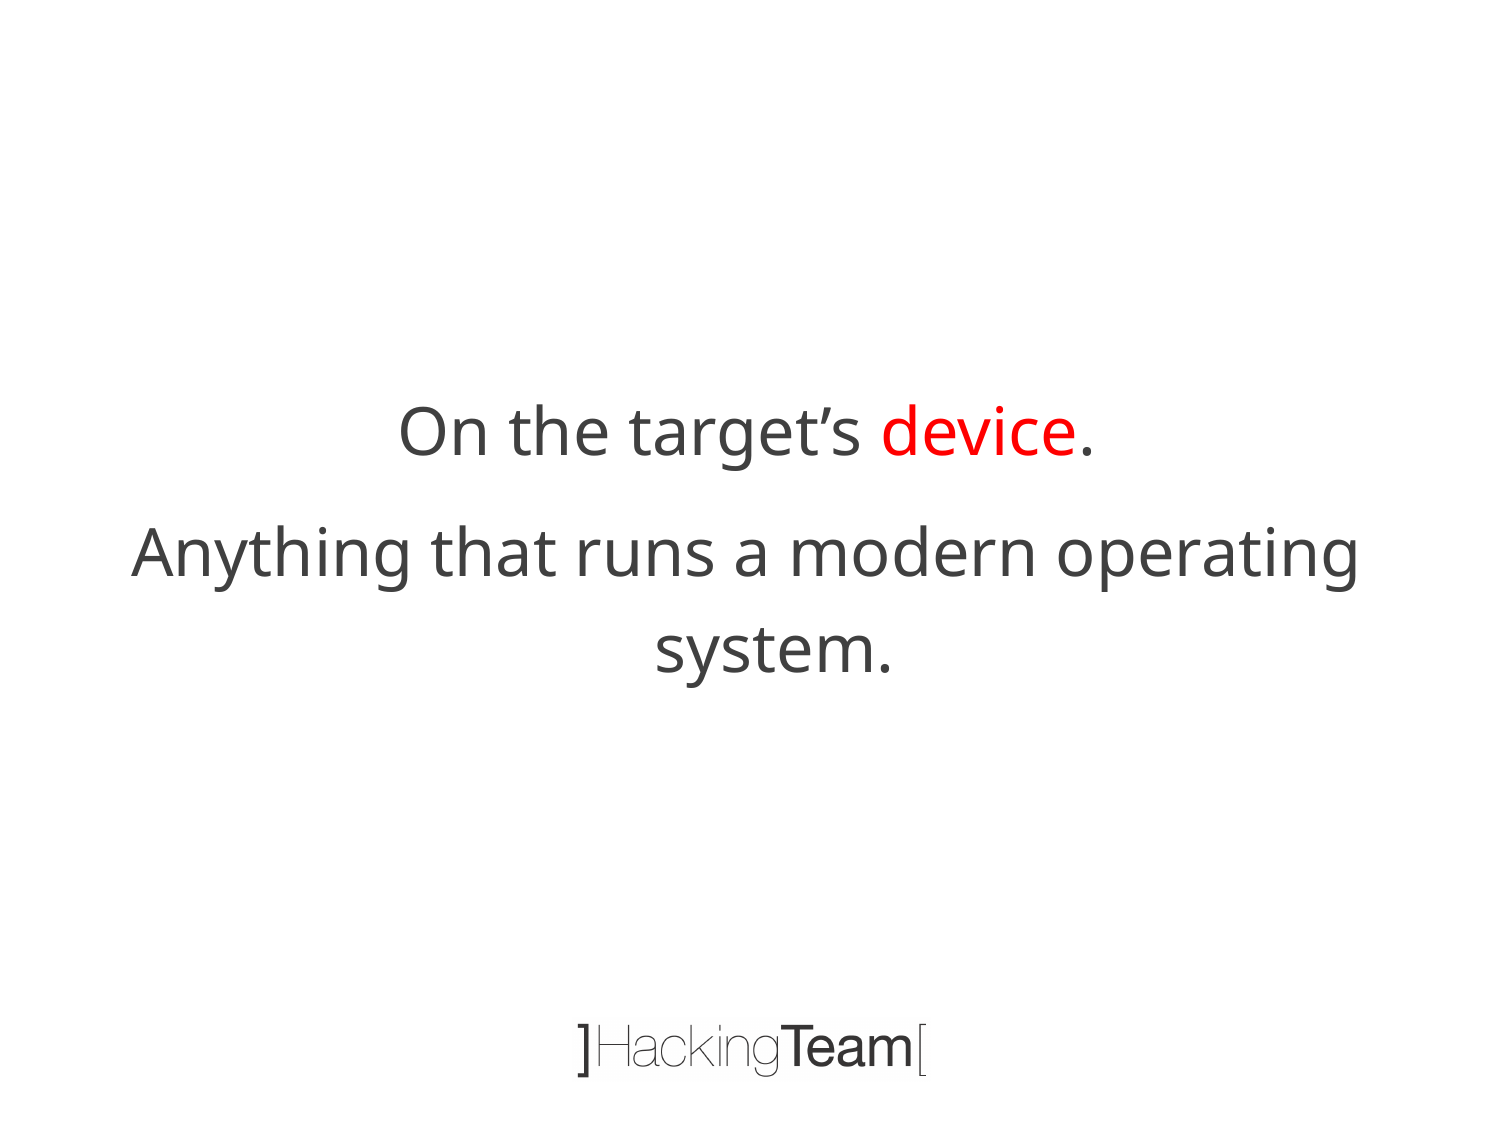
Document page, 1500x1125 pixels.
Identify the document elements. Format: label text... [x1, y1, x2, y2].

list On the target’s device. Anything that runs a modern operating system. [72, 172, 1423, 886]
picture [572, 1017, 931, 1082]
